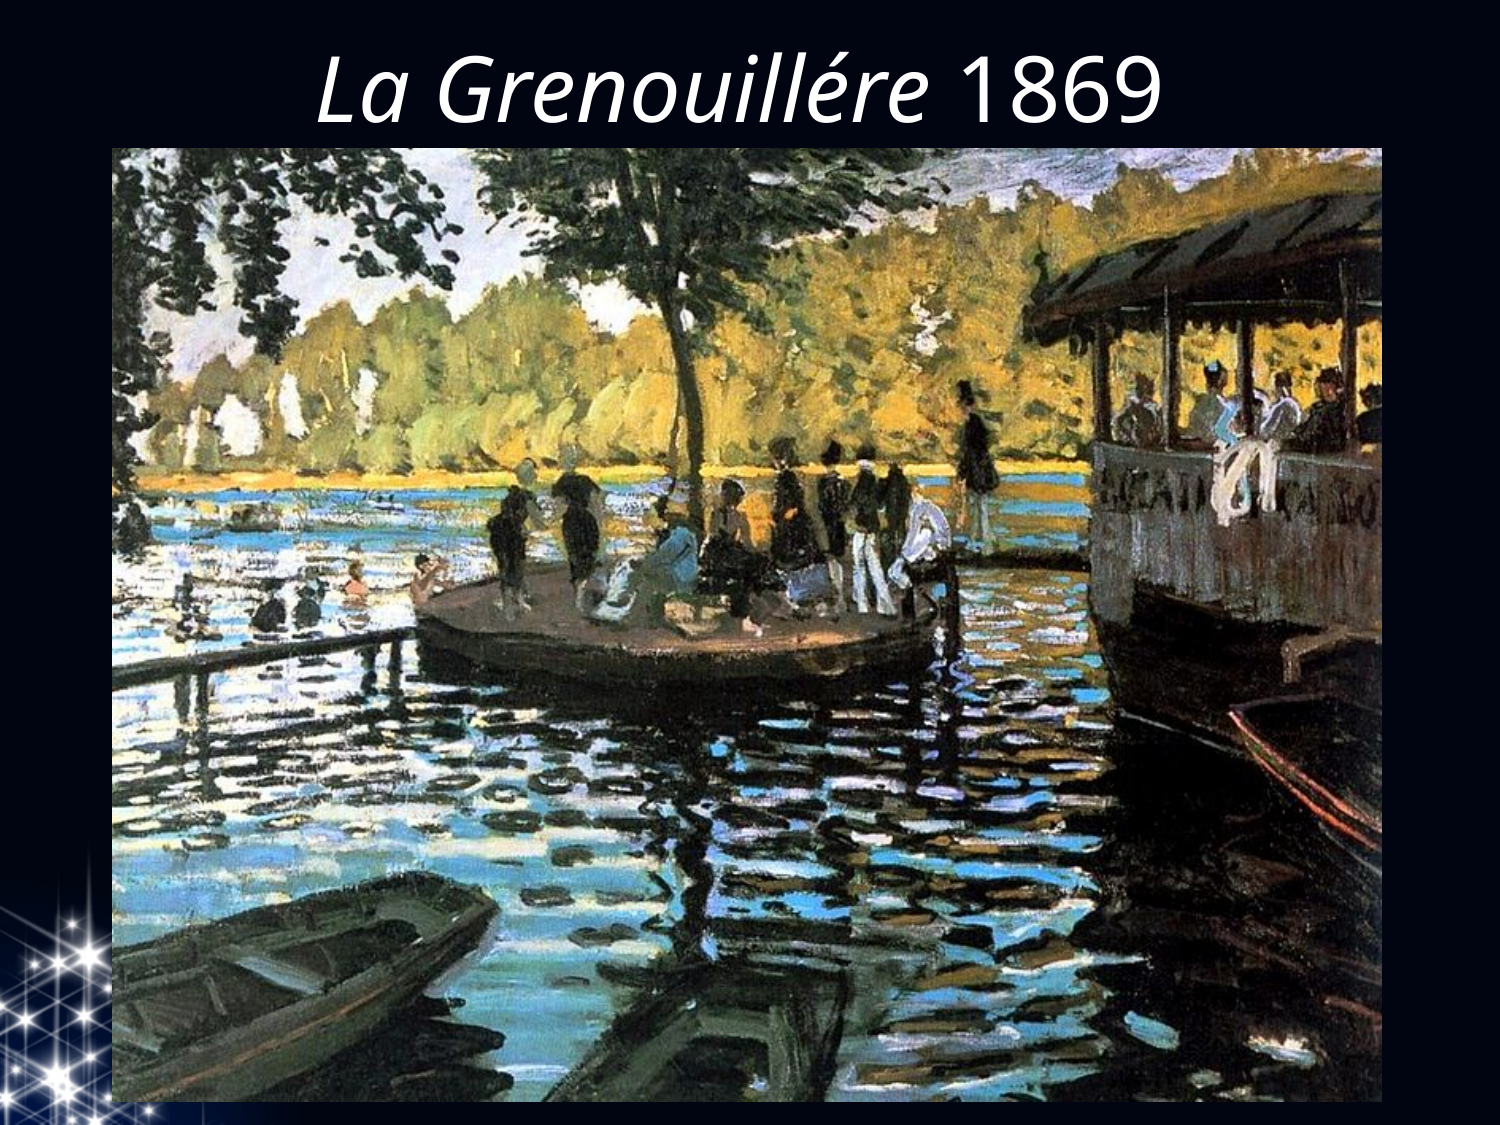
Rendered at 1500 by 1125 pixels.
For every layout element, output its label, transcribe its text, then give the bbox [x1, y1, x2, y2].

title La Grenouillére 1869 [64, 0, 1415, 173]
picture [0, 0, 1500, 1125]
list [111, 148, 1383, 1102]
